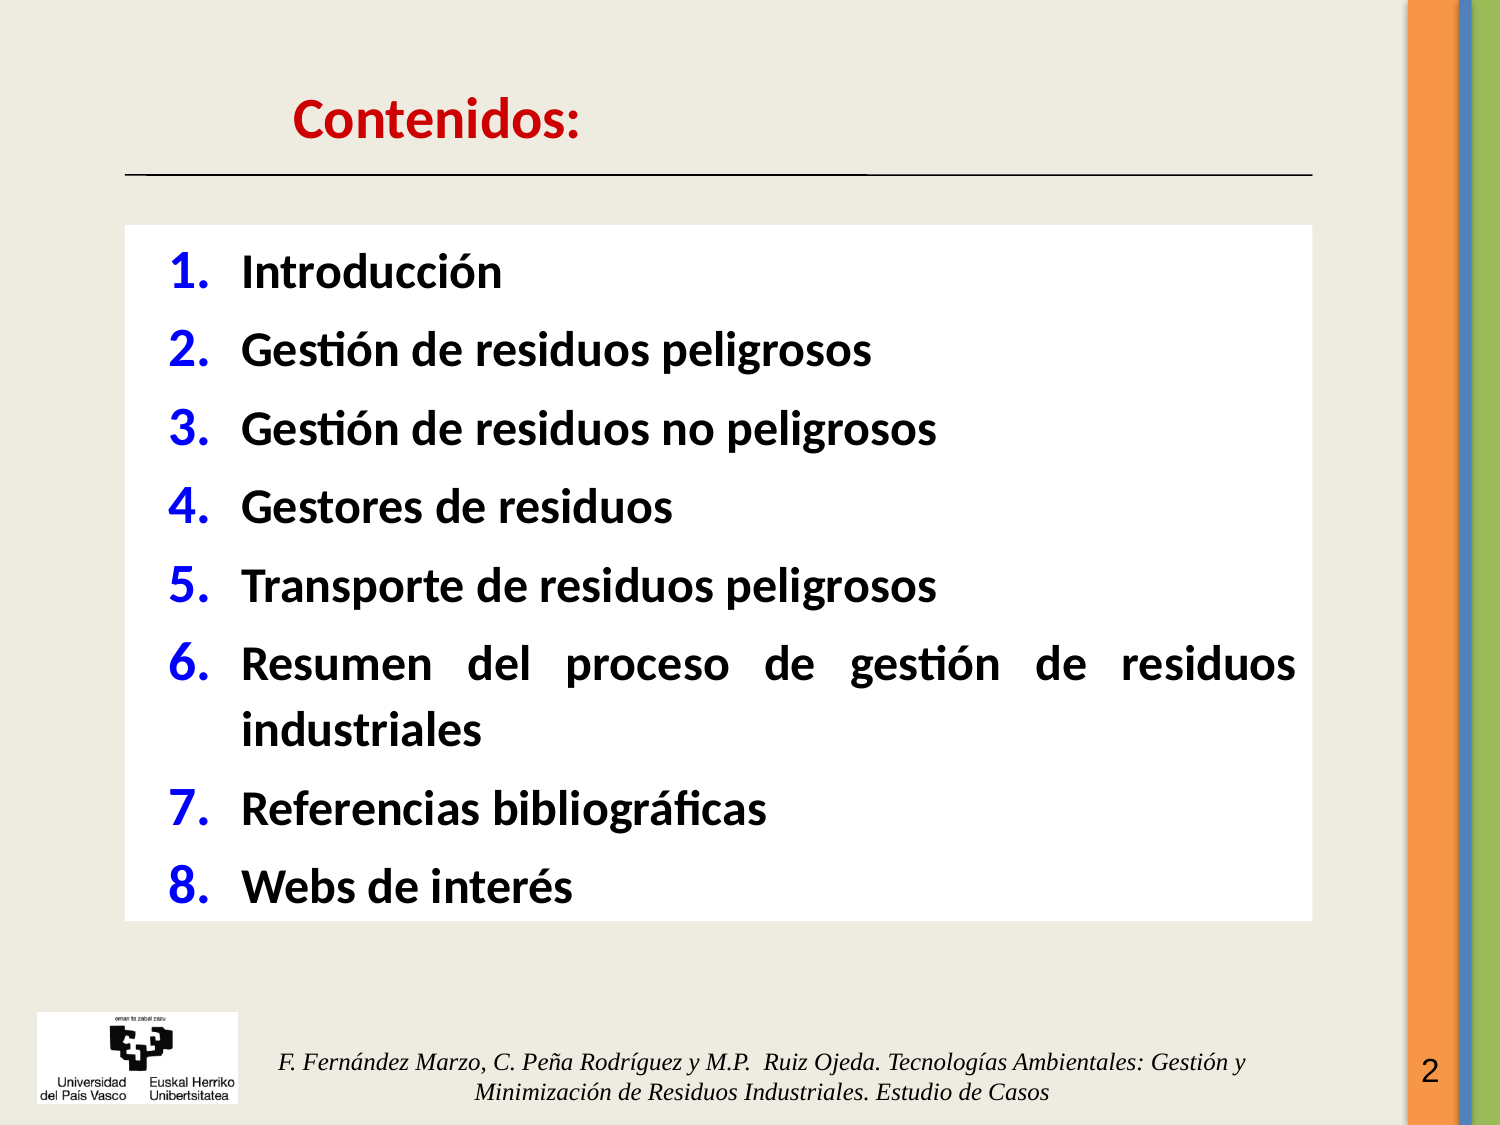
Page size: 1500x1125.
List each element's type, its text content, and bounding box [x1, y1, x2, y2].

picture [37, 1012, 238, 1104]
text_box Introducción Gestión de residuos peligrosos Gestión de residuos no peligrosos Gestores de residuos Transporte de residuos peligrosos Resumen del proceso de gestión de residuos industriales Referencias bibliográficas Webs de interés [124, 224, 1313, 922]
text_box 2 [1406, 1041, 1500, 1120]
text_box Contenidos: [174, 62, 700, 169]
text_box F. Fernández Marzo, C. Peña Rodríguez y M.P. Ruiz Ojeda. Tecnologías Ambientales: Gestión y Minimización de Residuos Industriales. Estudio de Casos [262, 1038, 1263, 1113]
